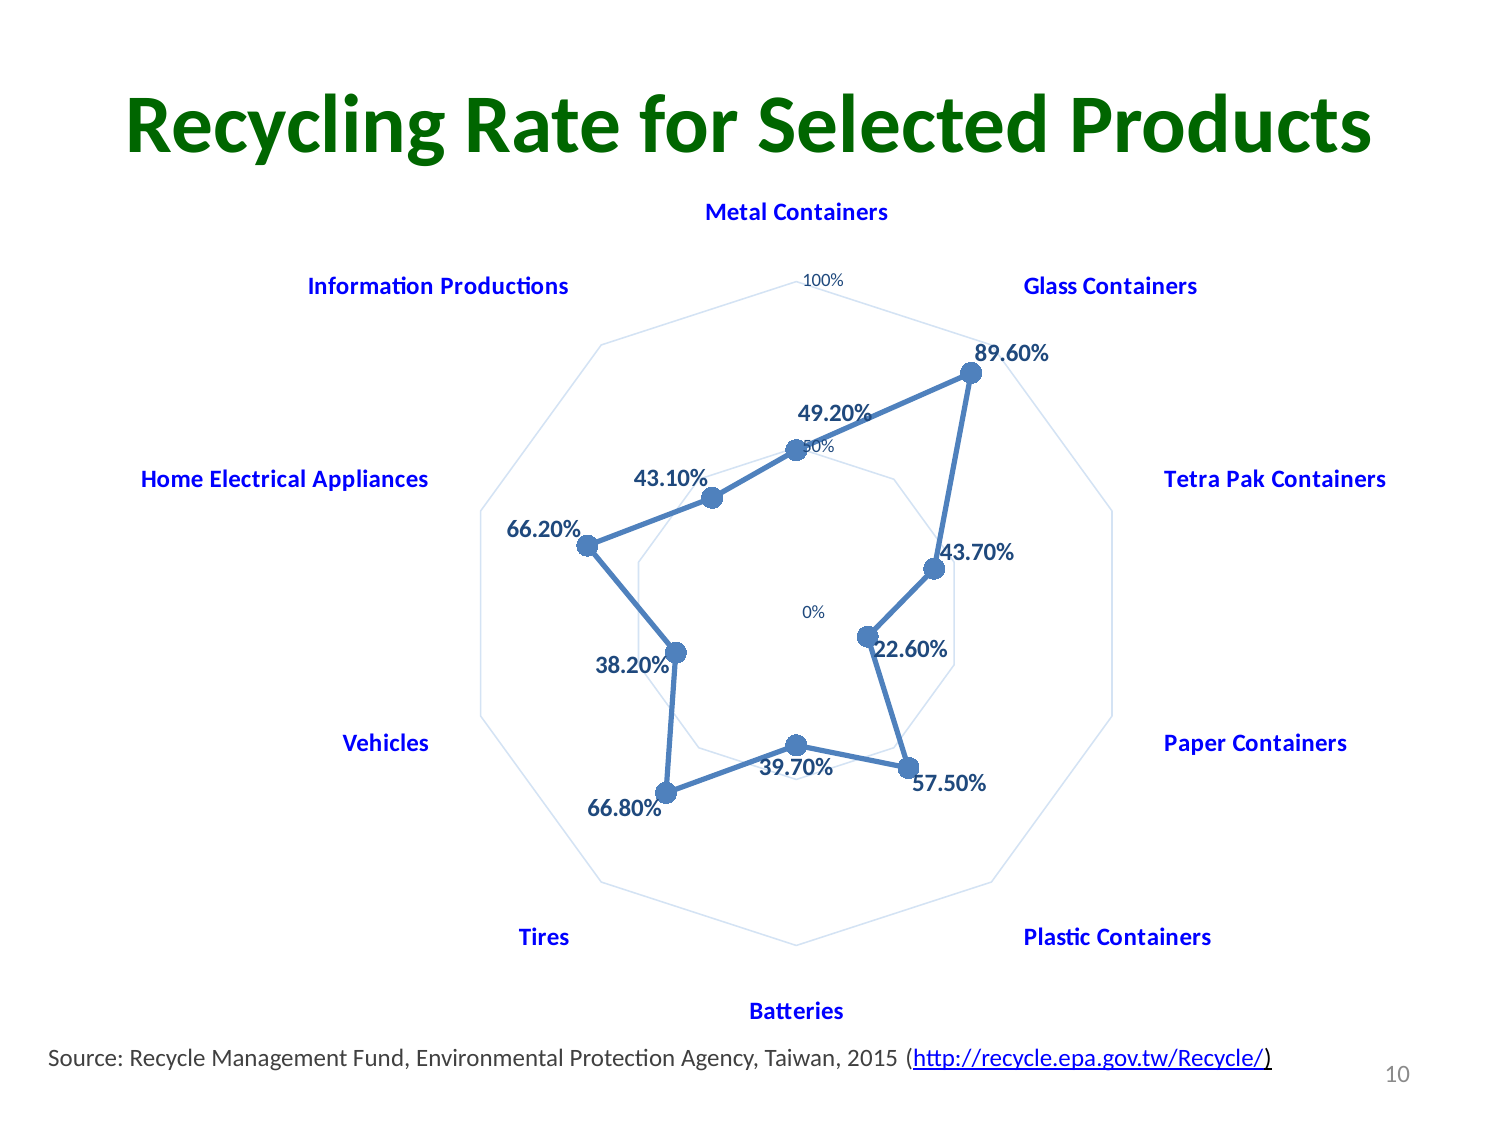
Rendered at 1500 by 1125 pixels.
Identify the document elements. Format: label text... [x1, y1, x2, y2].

chart [95, 184, 1432, 1043]
text_box Recycling Rate for Selected Products [0, 54, 1500, 185]
slide_number 10 [1074, 1079, 1425, 1103]
text_box Source: Recycle Management Fund, Environmental Protection Agency, Taiwan, 2015 (http://recycle.epa.gov.tw/Recycle/) [33, 1033, 1467, 1079]
